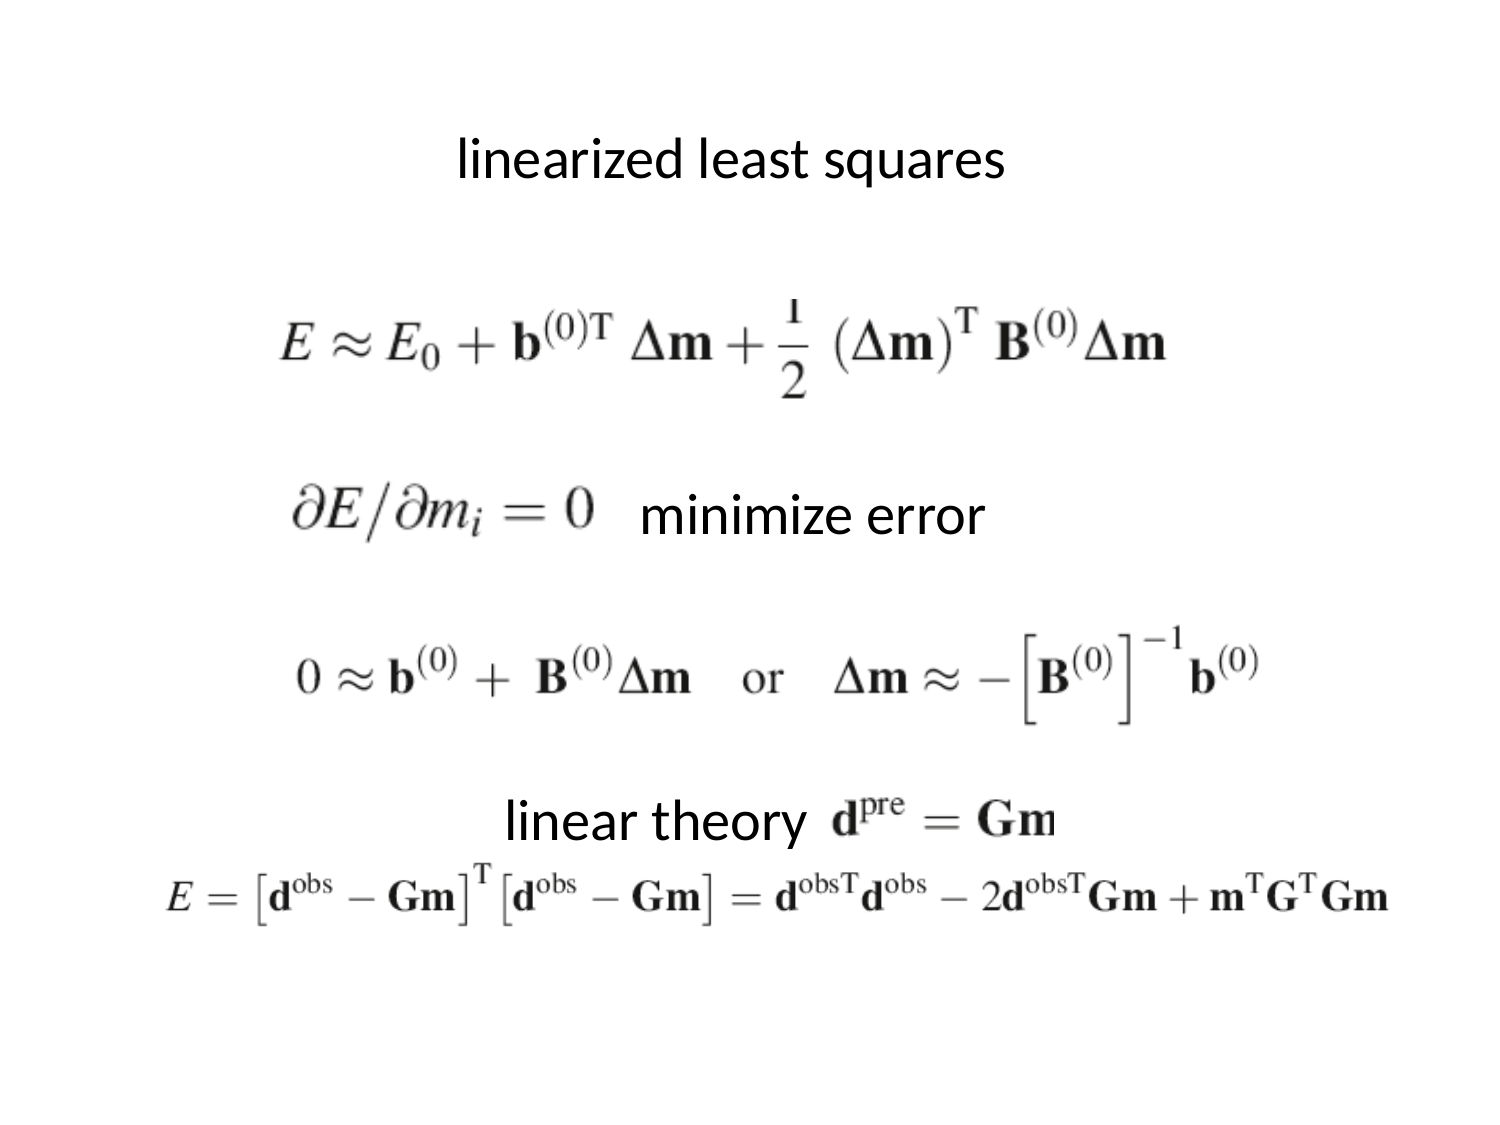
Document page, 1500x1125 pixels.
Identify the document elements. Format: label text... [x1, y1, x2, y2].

picture [237, 299, 1201, 413]
picture [149, 783, 1413, 951]
text_box linear theory [124, 774, 1188, 860]
text_box minimize error [624, 468, 1038, 554]
picture [262, 587, 1284, 763]
text_box linearized least squares [199, 112, 1263, 198]
picture [287, 473, 607, 551]
